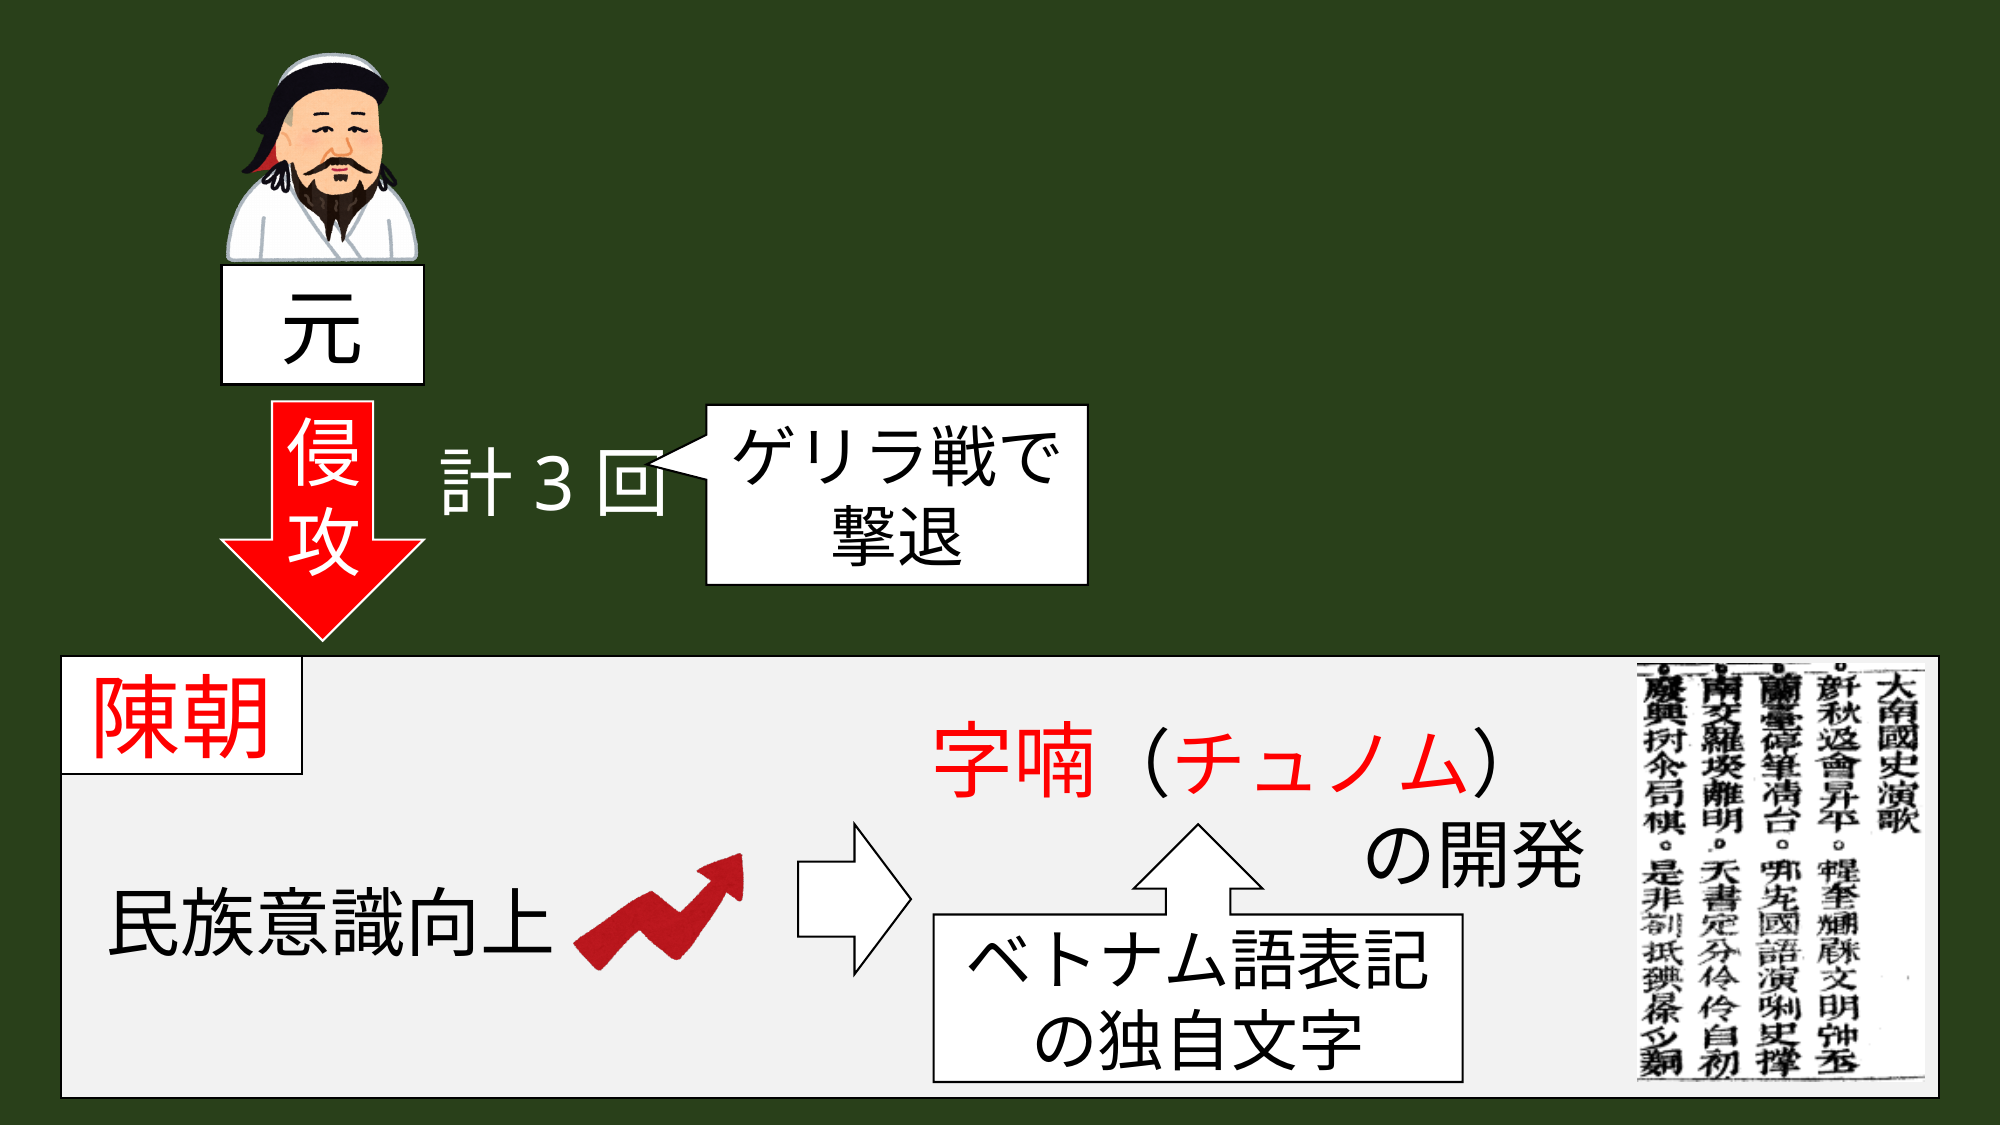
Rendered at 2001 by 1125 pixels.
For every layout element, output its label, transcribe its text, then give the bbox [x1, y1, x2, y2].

text_box 民族意識向上 [90, 868, 569, 973]
text_box 計3回 [423, 428, 695, 533]
text_box ベトナム語表記の独自文字 [932, 822, 1464, 1084]
picture [569, 844, 750, 975]
text_box 陳朝 [60, 655, 303, 775]
text_box 字喃（チュノム） の開発 [915, 700, 1602, 906]
text_box [60, 655, 1940, 1099]
text_box 侵攻 [219, 400, 427, 643]
picture [1637, 663, 1925, 1082]
text_box [797, 821, 913, 978]
text_box 元 [220, 264, 425, 386]
text_box ゲリラ戦で撃退 [643, 403, 1089, 586]
picture [221, 49, 424, 267]
